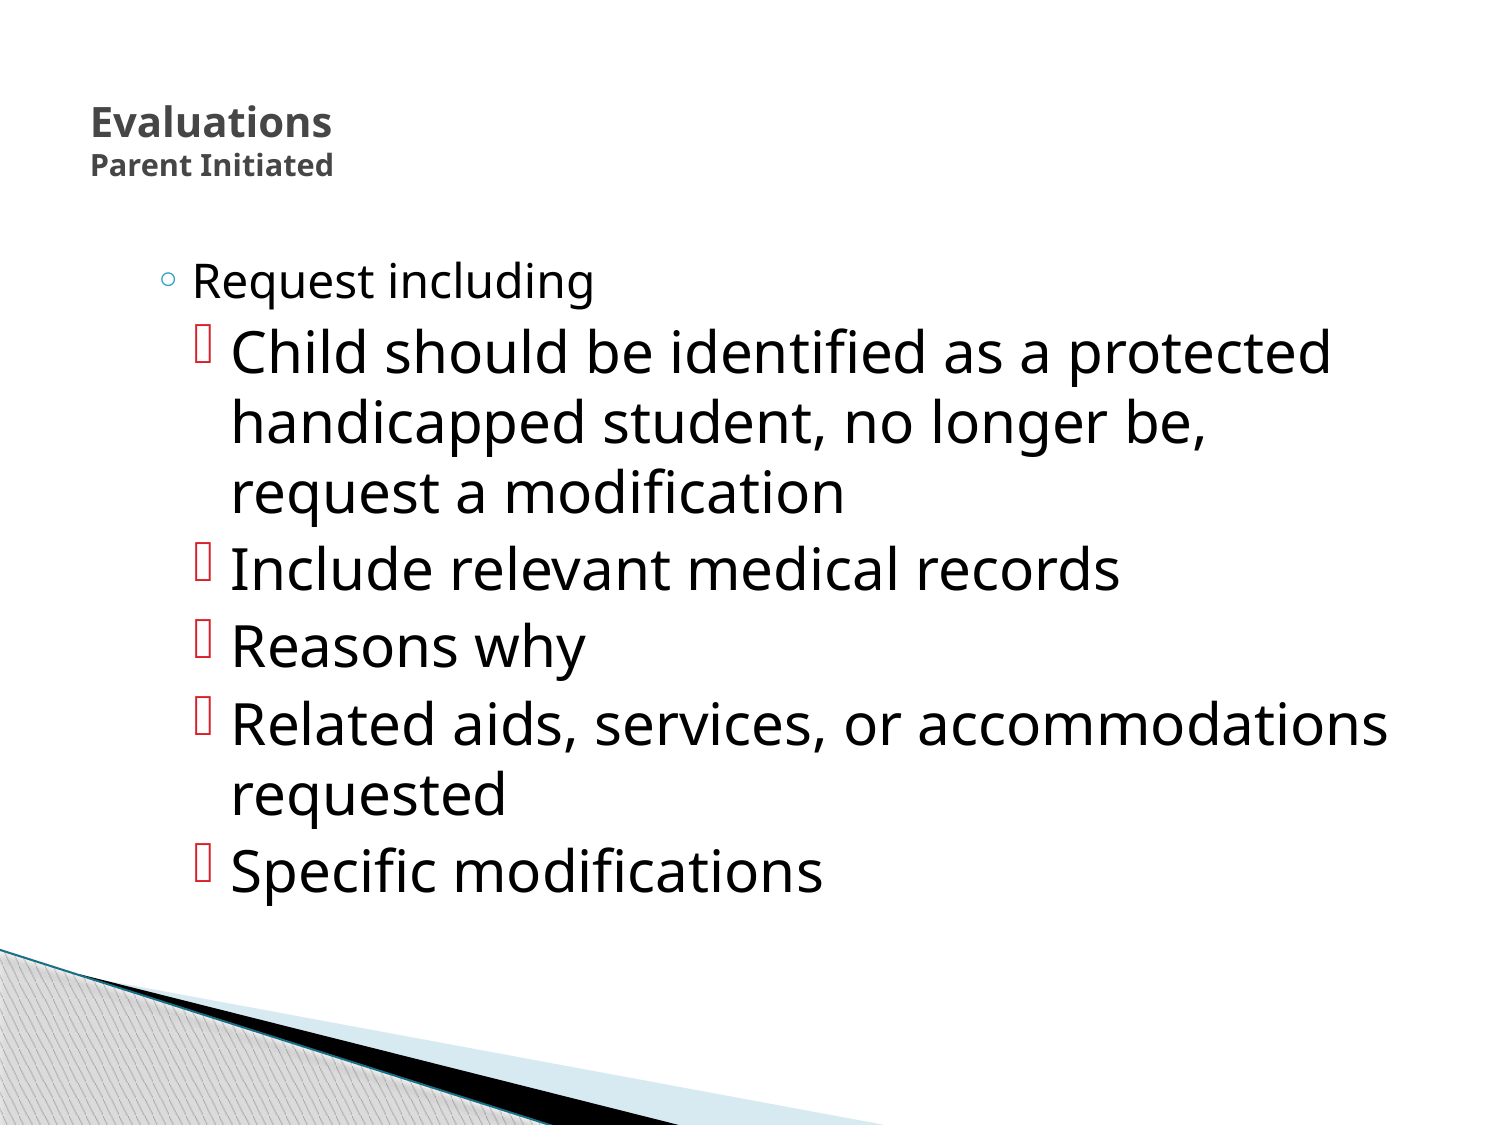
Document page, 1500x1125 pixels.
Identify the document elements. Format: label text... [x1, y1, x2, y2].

list Request including Child should be identified as a protected handicapped student, no longer be, request a modification Include relevant medical records Reasons why Related aids, services, or accommodations requested Specific modifications [75, 243, 1425, 986]
title Evaluations Parent Initiated [75, 45, 1425, 233]
